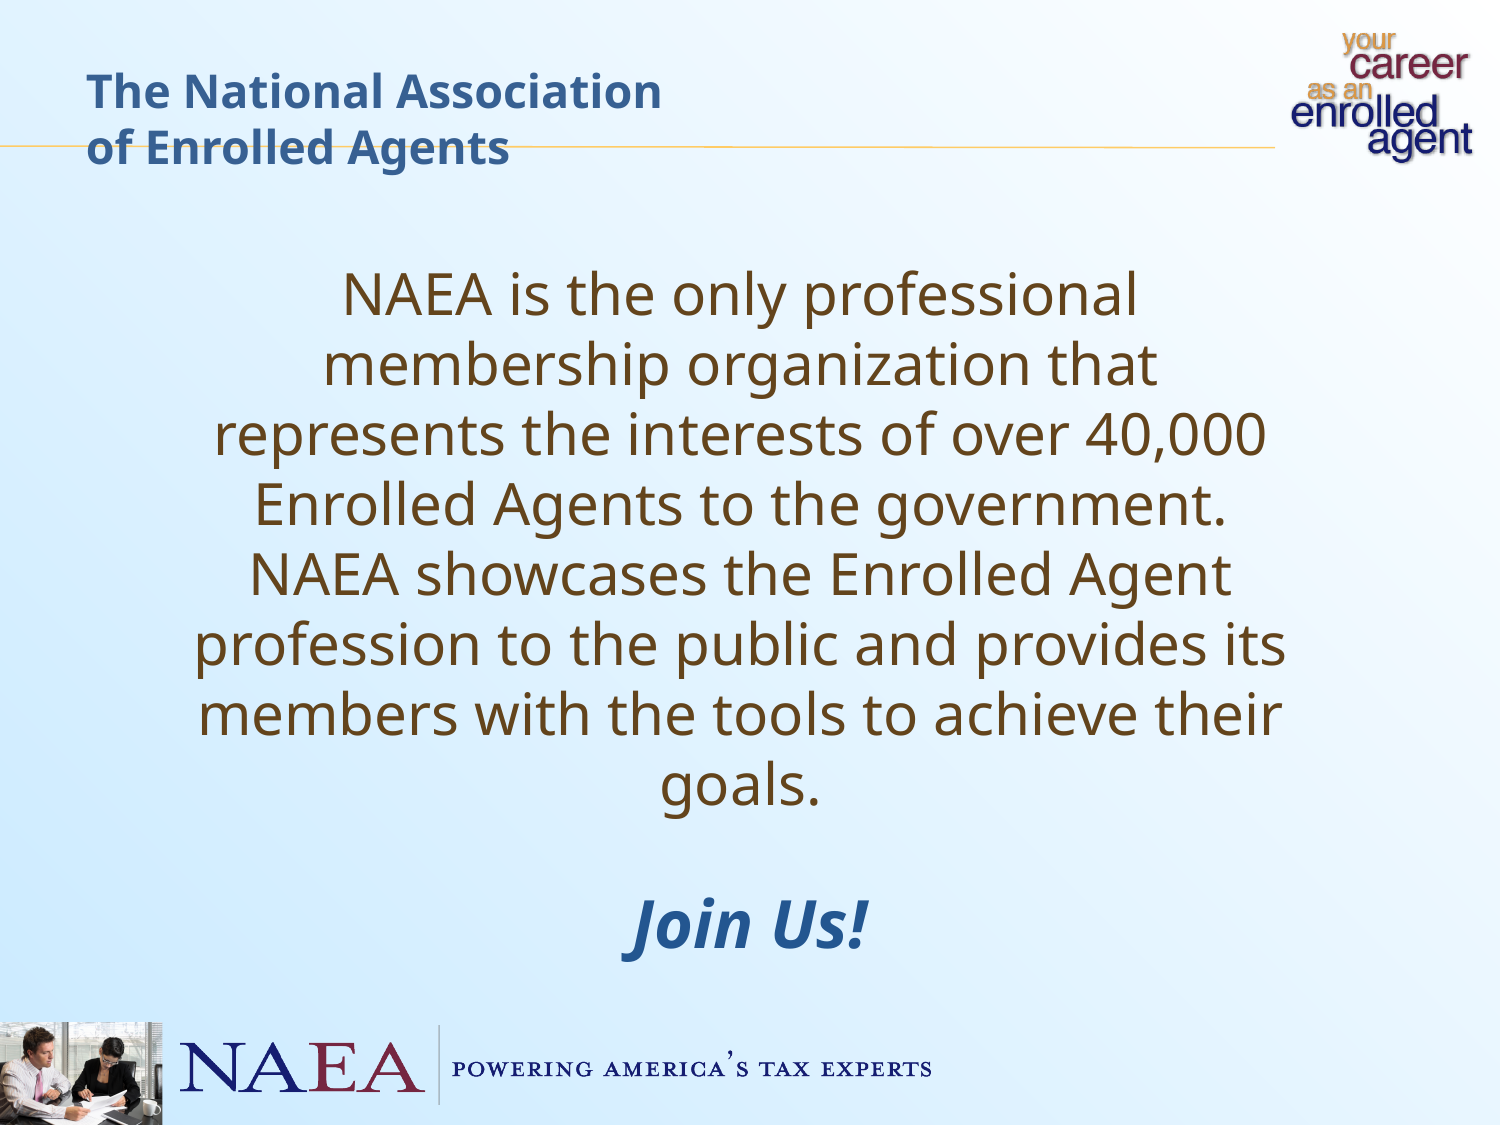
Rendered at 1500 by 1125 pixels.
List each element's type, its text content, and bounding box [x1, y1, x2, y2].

picture [180, 1025, 931, 1105]
list NAEA is the only professional membership organization that represents the interests of over 40,000 Enrolled Agents to the government. NAEA showcases the Enrolled Agent profession to the public and provides its members with the tools to achieve their goals. [174, 249, 1307, 863]
title The National Association of Enrolled Agents [85, 61, 1400, 174]
picture [1287, 21, 1477, 180]
text_box Join Us! [575, 874, 925, 970]
picture [0, 1022, 163, 1125]
